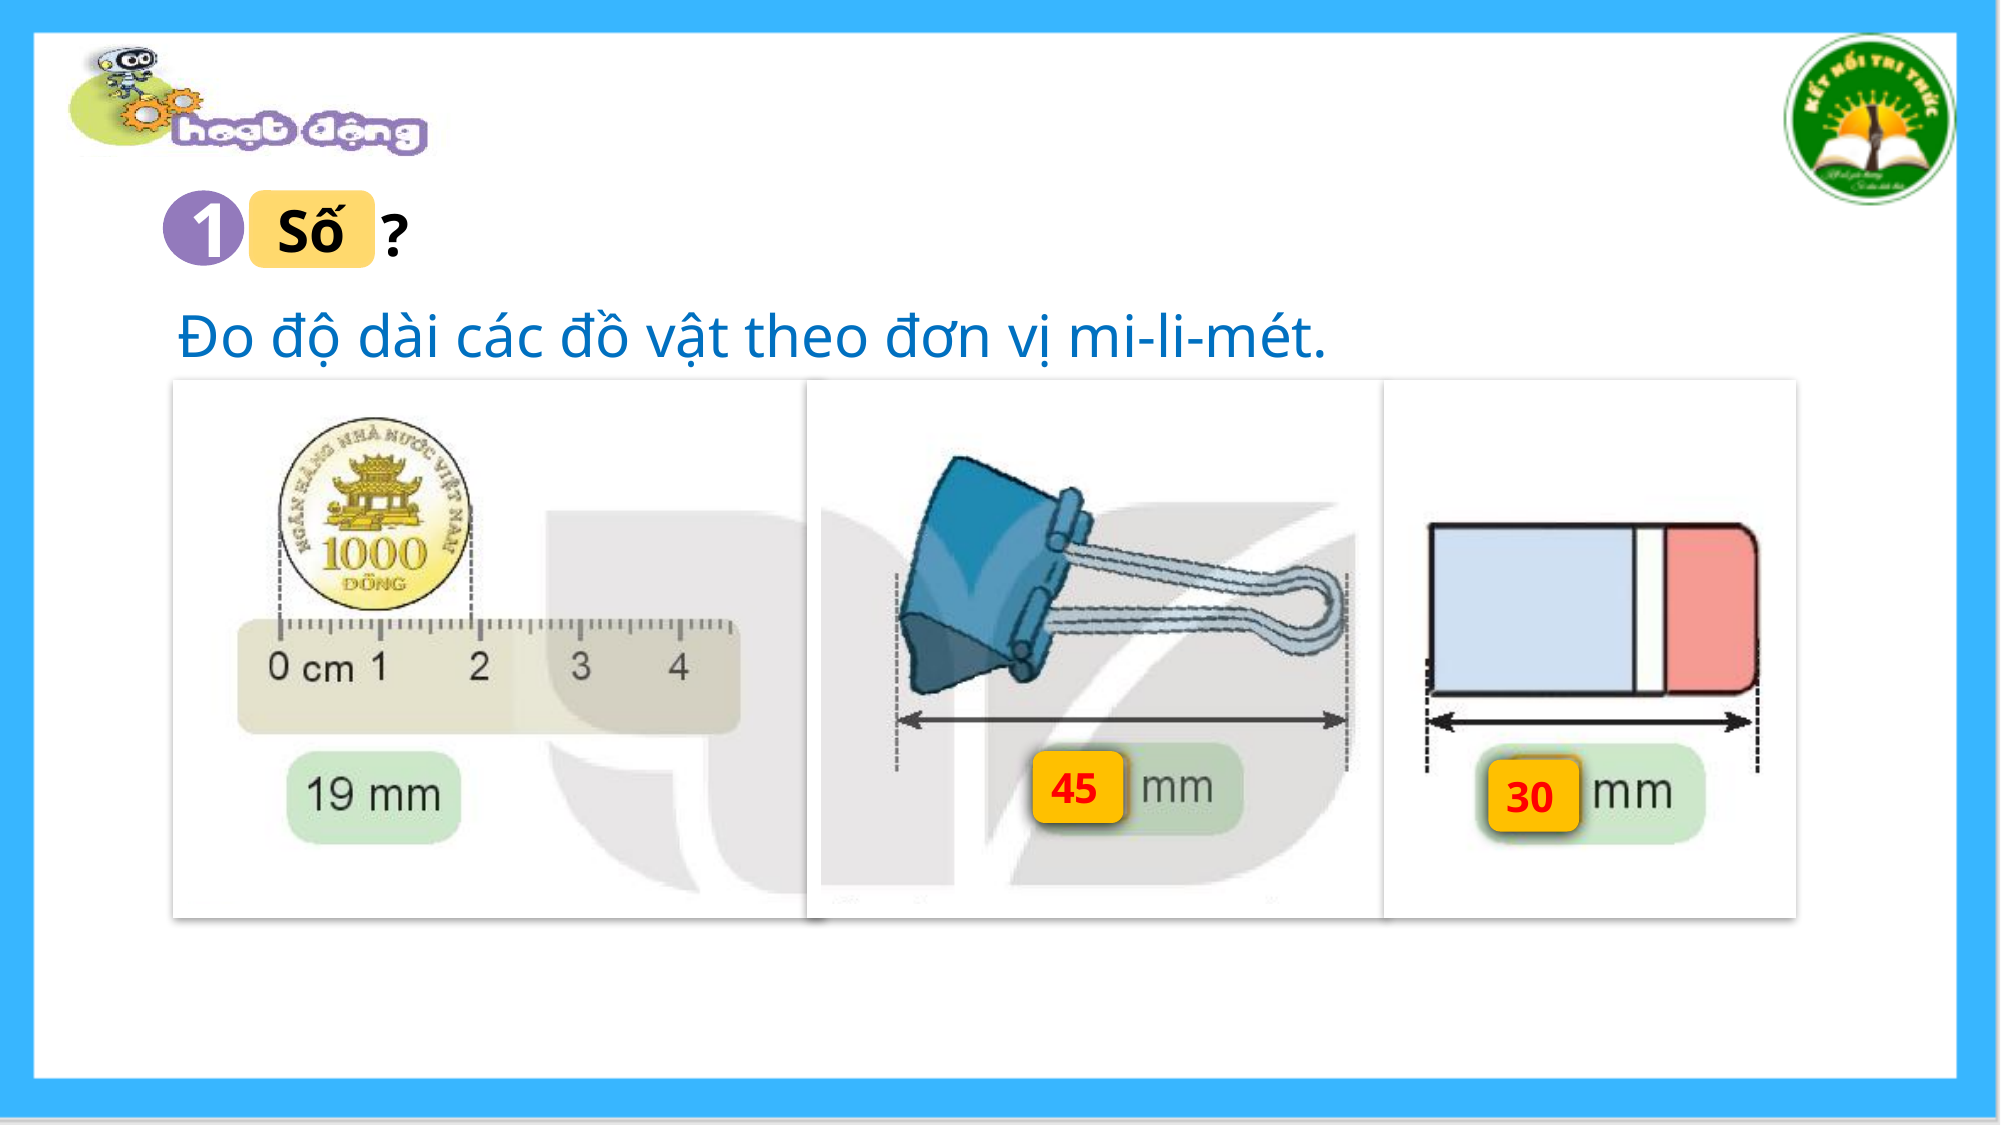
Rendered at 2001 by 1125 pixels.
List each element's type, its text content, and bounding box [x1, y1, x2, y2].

text_box Đo độ dài các đồ vật theo đơn vị mi-li-mét. [162, 292, 1376, 377]
picture [0, 0, 2001, 1125]
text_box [162, 170, 441, 297]
